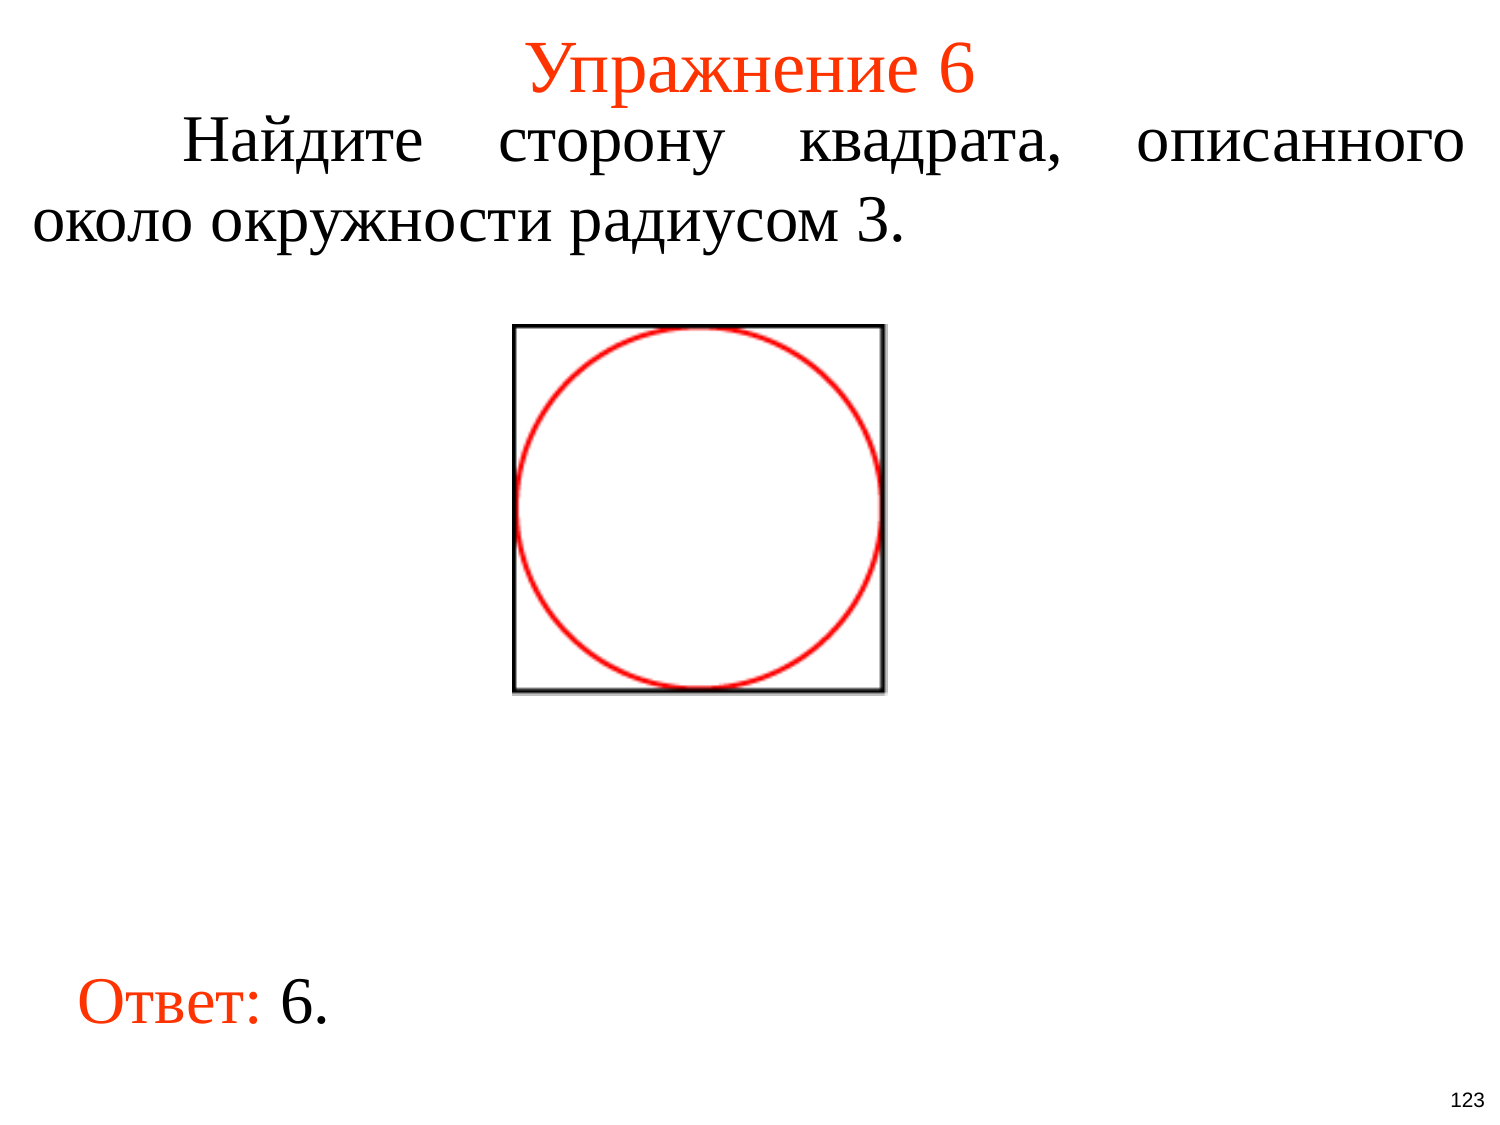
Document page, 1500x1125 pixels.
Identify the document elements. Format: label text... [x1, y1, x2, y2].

title Упражнение 6 [112, 24, 1388, 87]
text_box Найдите сторону квадрата, описанного около окружности радиусом 3. [17, 87, 1483, 263]
text_box 123 [1417, 1079, 1500, 1125]
text_box Ответ: 6. [62, 949, 1375, 1045]
picture [512, 324, 888, 696]
